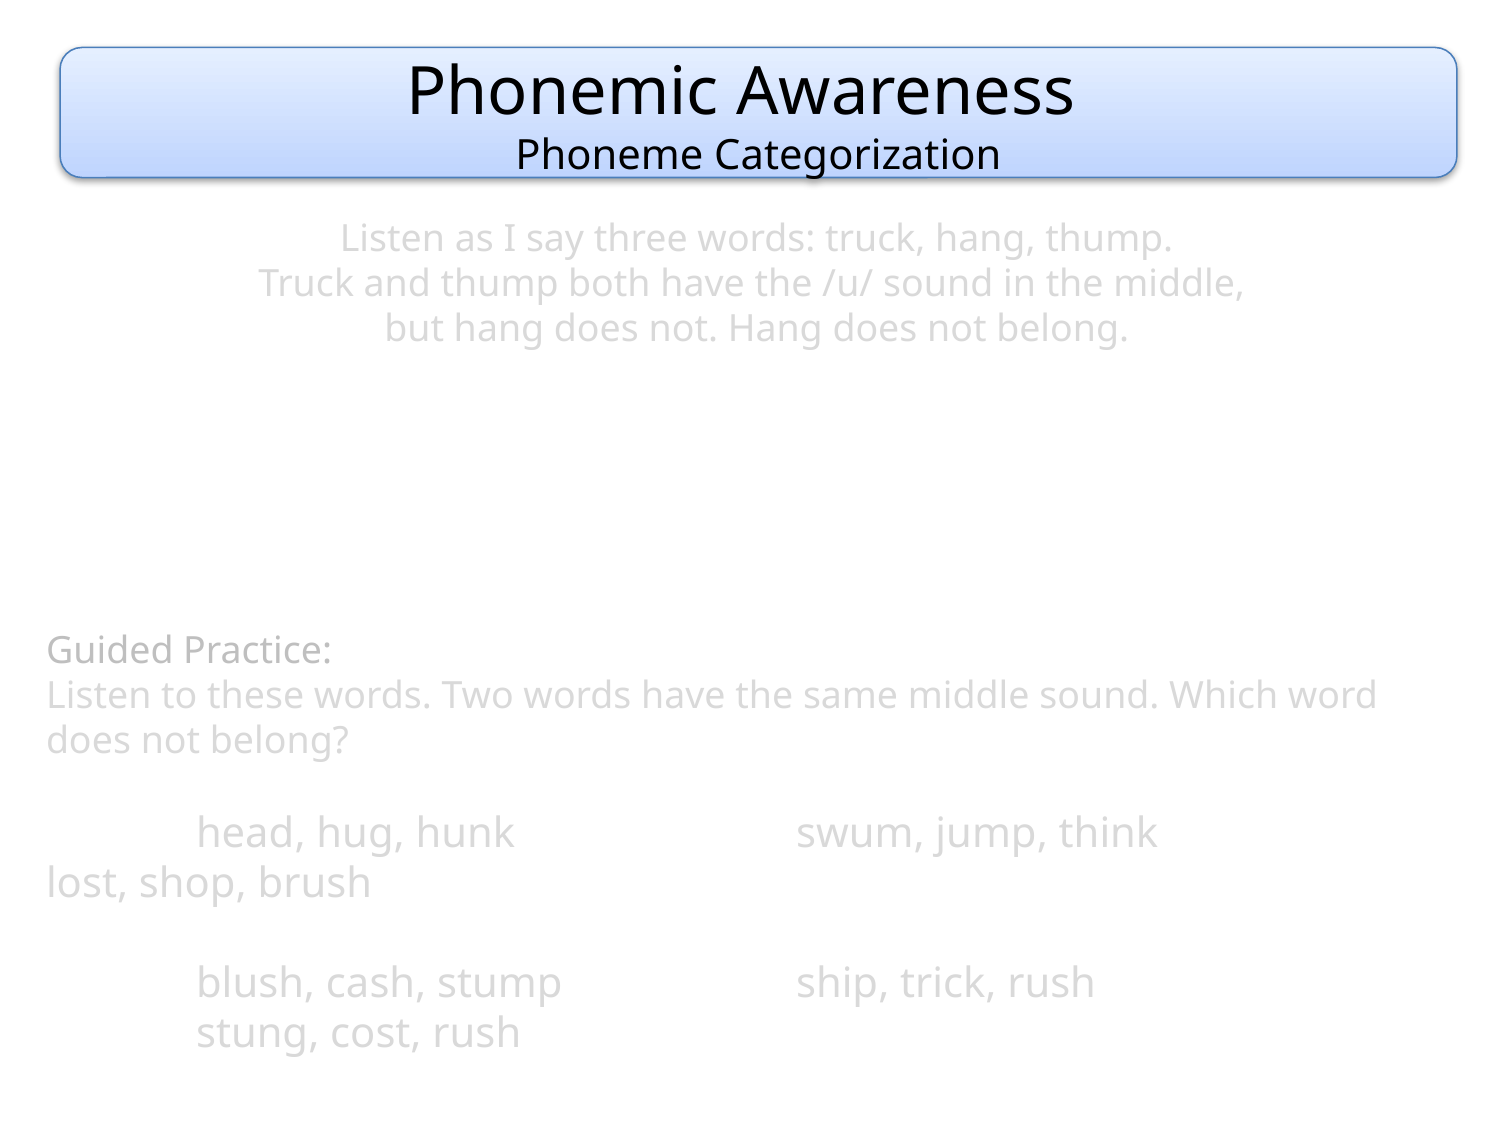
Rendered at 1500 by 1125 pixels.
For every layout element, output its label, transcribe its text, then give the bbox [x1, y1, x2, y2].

text_box Phonemic Awareness Phoneme Categorization [59, 46, 1458, 179]
text_box Listen as I say three words: truck, hang, thump. Truck and thump both have the /u/ sound in the middle, but hang does not. Hang does not belong. [96, 206, 1418, 357]
text_box Guided Practice: Listen to these words. Two words have the same middle sound. Which word does not belong? head, hug, hunk swum, jump, think lost, shop, brush blush, cash, stump ship, trick, rush stung, cost, rush [31, 618, 1457, 1064]
